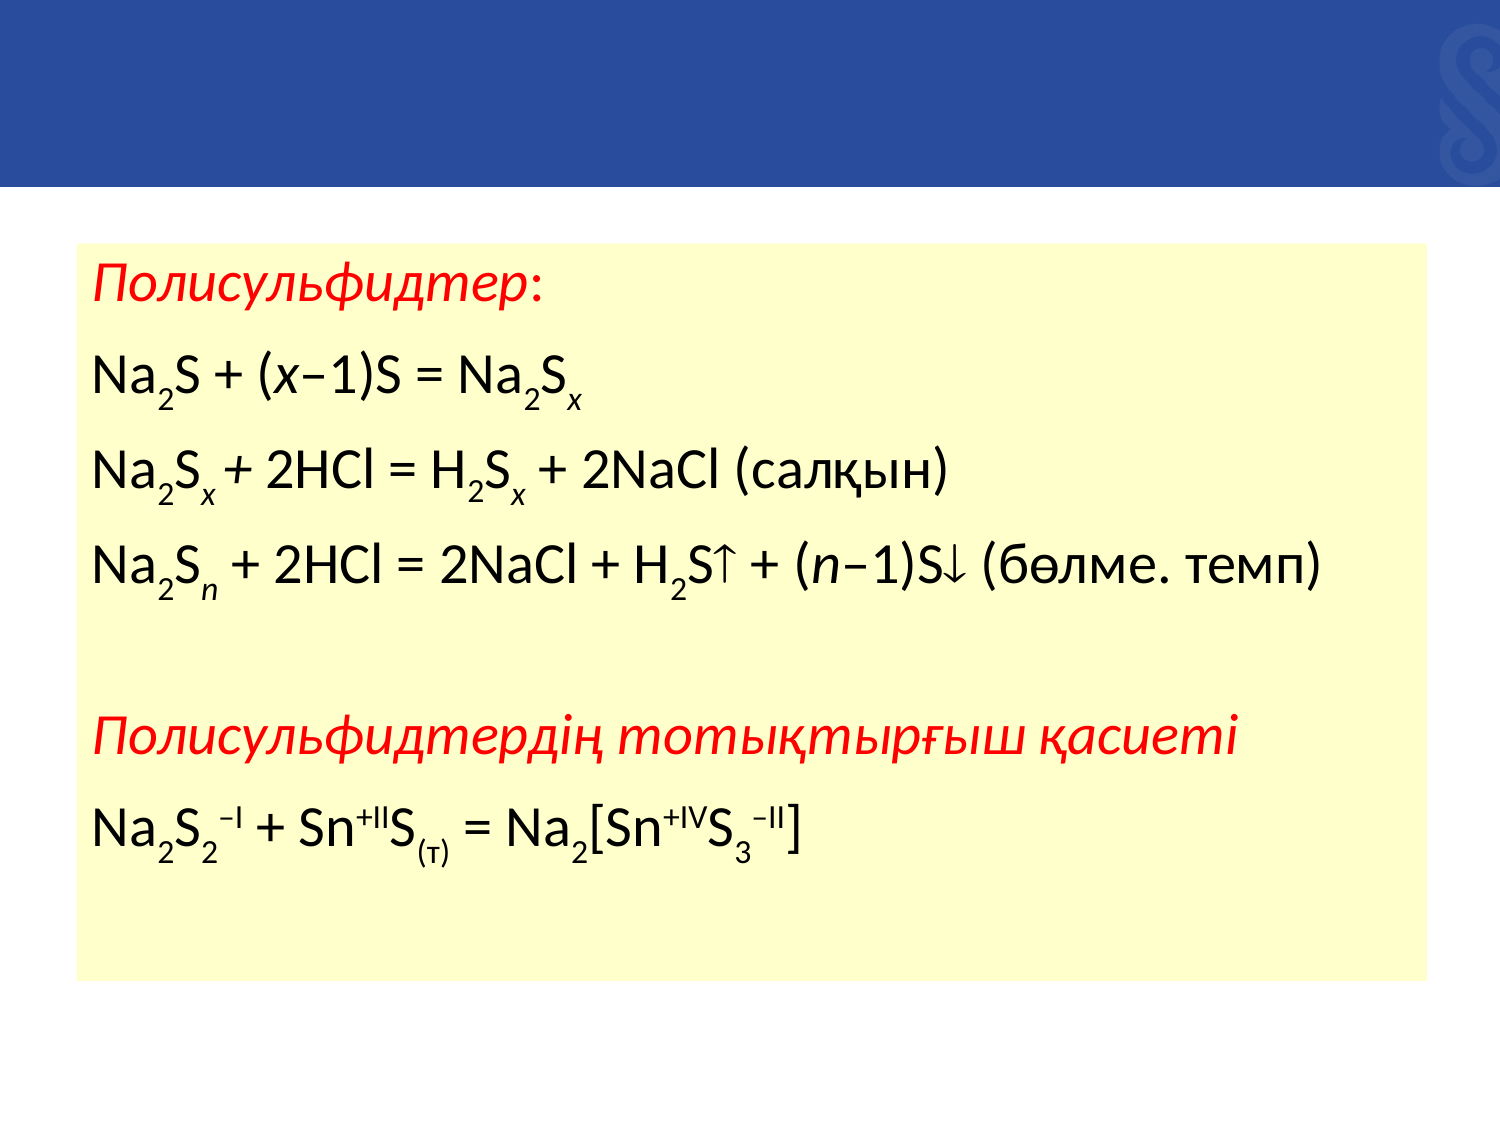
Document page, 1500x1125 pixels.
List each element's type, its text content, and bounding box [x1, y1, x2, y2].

picture [0, 0, 1500, 1125]
list Полисульфидтер: Na2S + (x–1)S = Na2Sx Na2Sx + 2HCl = H2Sx + 2NaCl (салқын) Na2Sn + 2HCl = 2NaCl + H2S + (n–1)S (бөлме. темп) Полисульфидтердің тотықтырғыш қасиеті Na2S2–I + Sn+IIS(т) = Na2[Sn+IVS3–II] [76, 243, 1427, 981]
